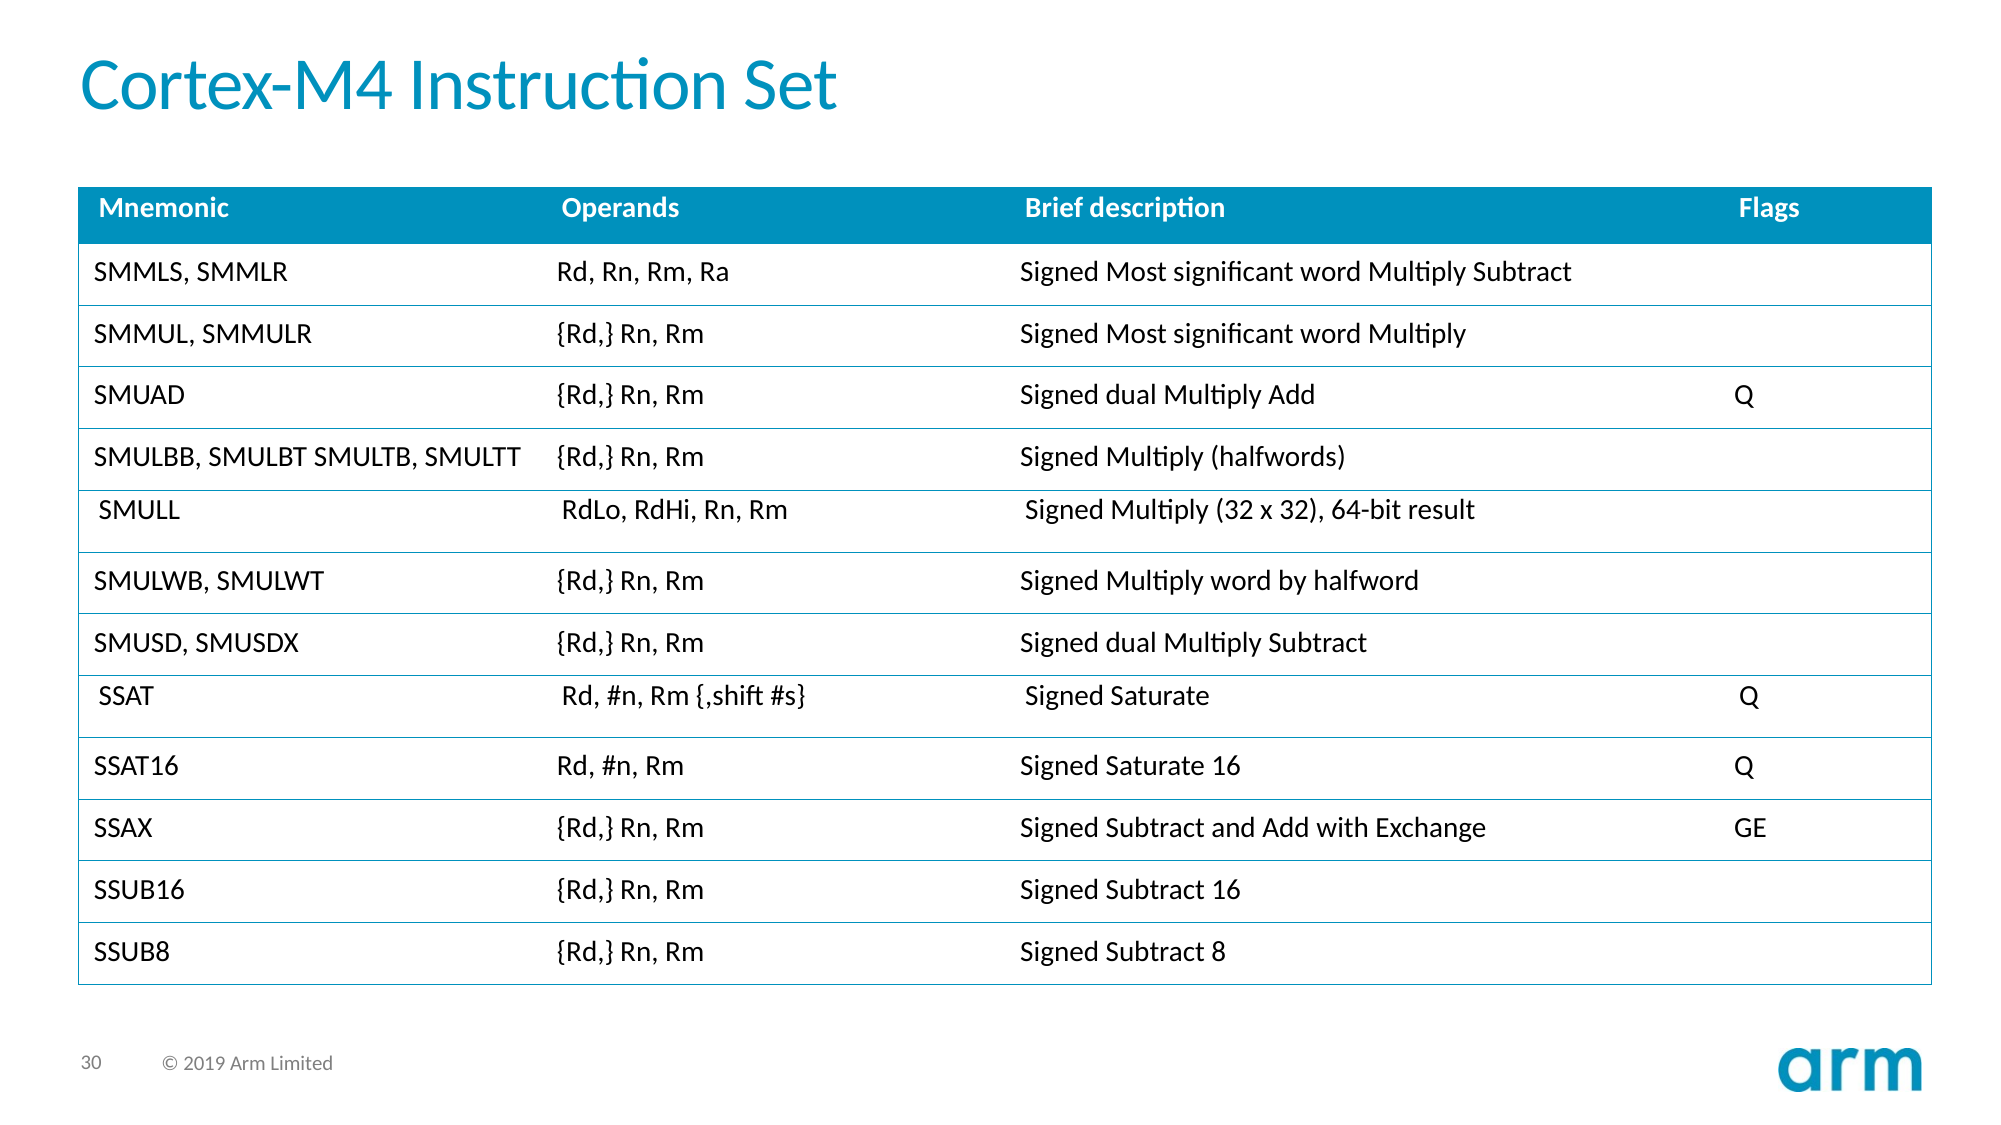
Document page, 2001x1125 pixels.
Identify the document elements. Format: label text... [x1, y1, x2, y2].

table_cell SMULWB, SMULWT [79, 553, 542, 613]
picture [1803, 1048, 1922, 1092]
table_cell Signed Subtract 16 [1005, 861, 1719, 922]
table_header Brief description [1005, 188, 1719, 243]
table_cell RdLo, RdHi, Rn, Rm [542, 491, 1005, 552]
table_cell {Rd,} Rn, Rm [542, 429, 1005, 490]
table_cell [1719, 244, 1931, 305]
table_cell SSAT [79, 676, 542, 737]
table_cell {Rd,} Rn, Rm [542, 553, 1005, 613]
table_cell [1719, 429, 1931, 490]
table_cell Signed Multiply (32 x 32), 64-bit result [1005, 491, 1719, 552]
table_cell {Rd,} Rn, Rm [542, 800, 1005, 860]
table_cell SMMUL, SMMULR [79, 306, 542, 366]
table_cell Q [1719, 738, 1931, 799]
table_cell Signed dual Multiply Subtract [1005, 614, 1719, 675]
table_header Operands [542, 188, 1005, 243]
table_cell SMUAD [79, 367, 542, 428]
table_cell Signed Subtract 8 [1005, 923, 1719, 984]
picture [1911, 1048, 1922, 1062]
table_cell Signed Saturate 16 [1005, 738, 1719, 799]
table_cell {Rd,} Rn, Rm [542, 614, 1005, 675]
table_header Flags [1719, 188, 1931, 243]
table_cell Rd, Rn, Rm, Ra [542, 244, 1005, 305]
table_cell {Rd,} Rn, Rm [542, 367, 1005, 428]
table_cell Signed dual Multiply Add [1005, 367, 1719, 428]
table_cell Signed Multiply (halfwords) [1005, 429, 1719, 490]
table_cell Signed Multiply word by halfword [1005, 553, 1719, 613]
table_cell Signed Saturate [1005, 676, 1719, 737]
table_cell SMULL [79, 491, 542, 552]
picture [1889, 1048, 1903, 1053]
table_cell [1719, 491, 1931, 552]
table_cell {Rd,} Rn, Rm [542, 861, 1005, 922]
table_cell SMUSD, SMUSDX [79, 614, 542, 675]
table_cell SMMLS, SMMLR [79, 244, 542, 305]
picture [1788, 1056, 1812, 1083]
table_cell [1719, 614, 1931, 675]
table_cell Signed Most significant word Multiply [1005, 306, 1719, 366]
table_cell SSUB16 [79, 861, 542, 922]
table_cell SSAX [79, 800, 542, 860]
table_cell Q [1719, 676, 1931, 737]
table_cell [1719, 861, 1931, 922]
table_cell SSUB8 [79, 923, 542, 984]
table_cell [1719, 306, 1931, 366]
table_cell SMULBB, SMULBT SMULTB, SMULTT [79, 429, 542, 490]
picture [1778, 1072, 1794, 1092]
table_cell [1719, 553, 1931, 613]
table_cell [1719, 923, 1931, 984]
table_cell GE [1719, 800, 1931, 860]
table_cell Q [1719, 367, 1931, 428]
table_cell {Rd,} Rn, Rm [542, 306, 1005, 366]
table_header Mnemonic [79, 188, 542, 243]
table_cell SSAT16 [79, 738, 542, 799]
table_cell Signed Most significant word Multiply Subtract [1005, 244, 1719, 305]
table_cell Signed Subtract and Add with Exchange [1005, 800, 1719, 860]
table_cell Rd, #n, Rm [542, 738, 1005, 799]
table_cell {Rd,} Rn, Rm [542, 923, 1005, 984]
title Cortex-M4 Instruction Set [80, 48, 1915, 158]
picture [1778, 1048, 1794, 1067]
table_cell Rd, #n, Rm {,shift #s} [542, 676, 1005, 737]
